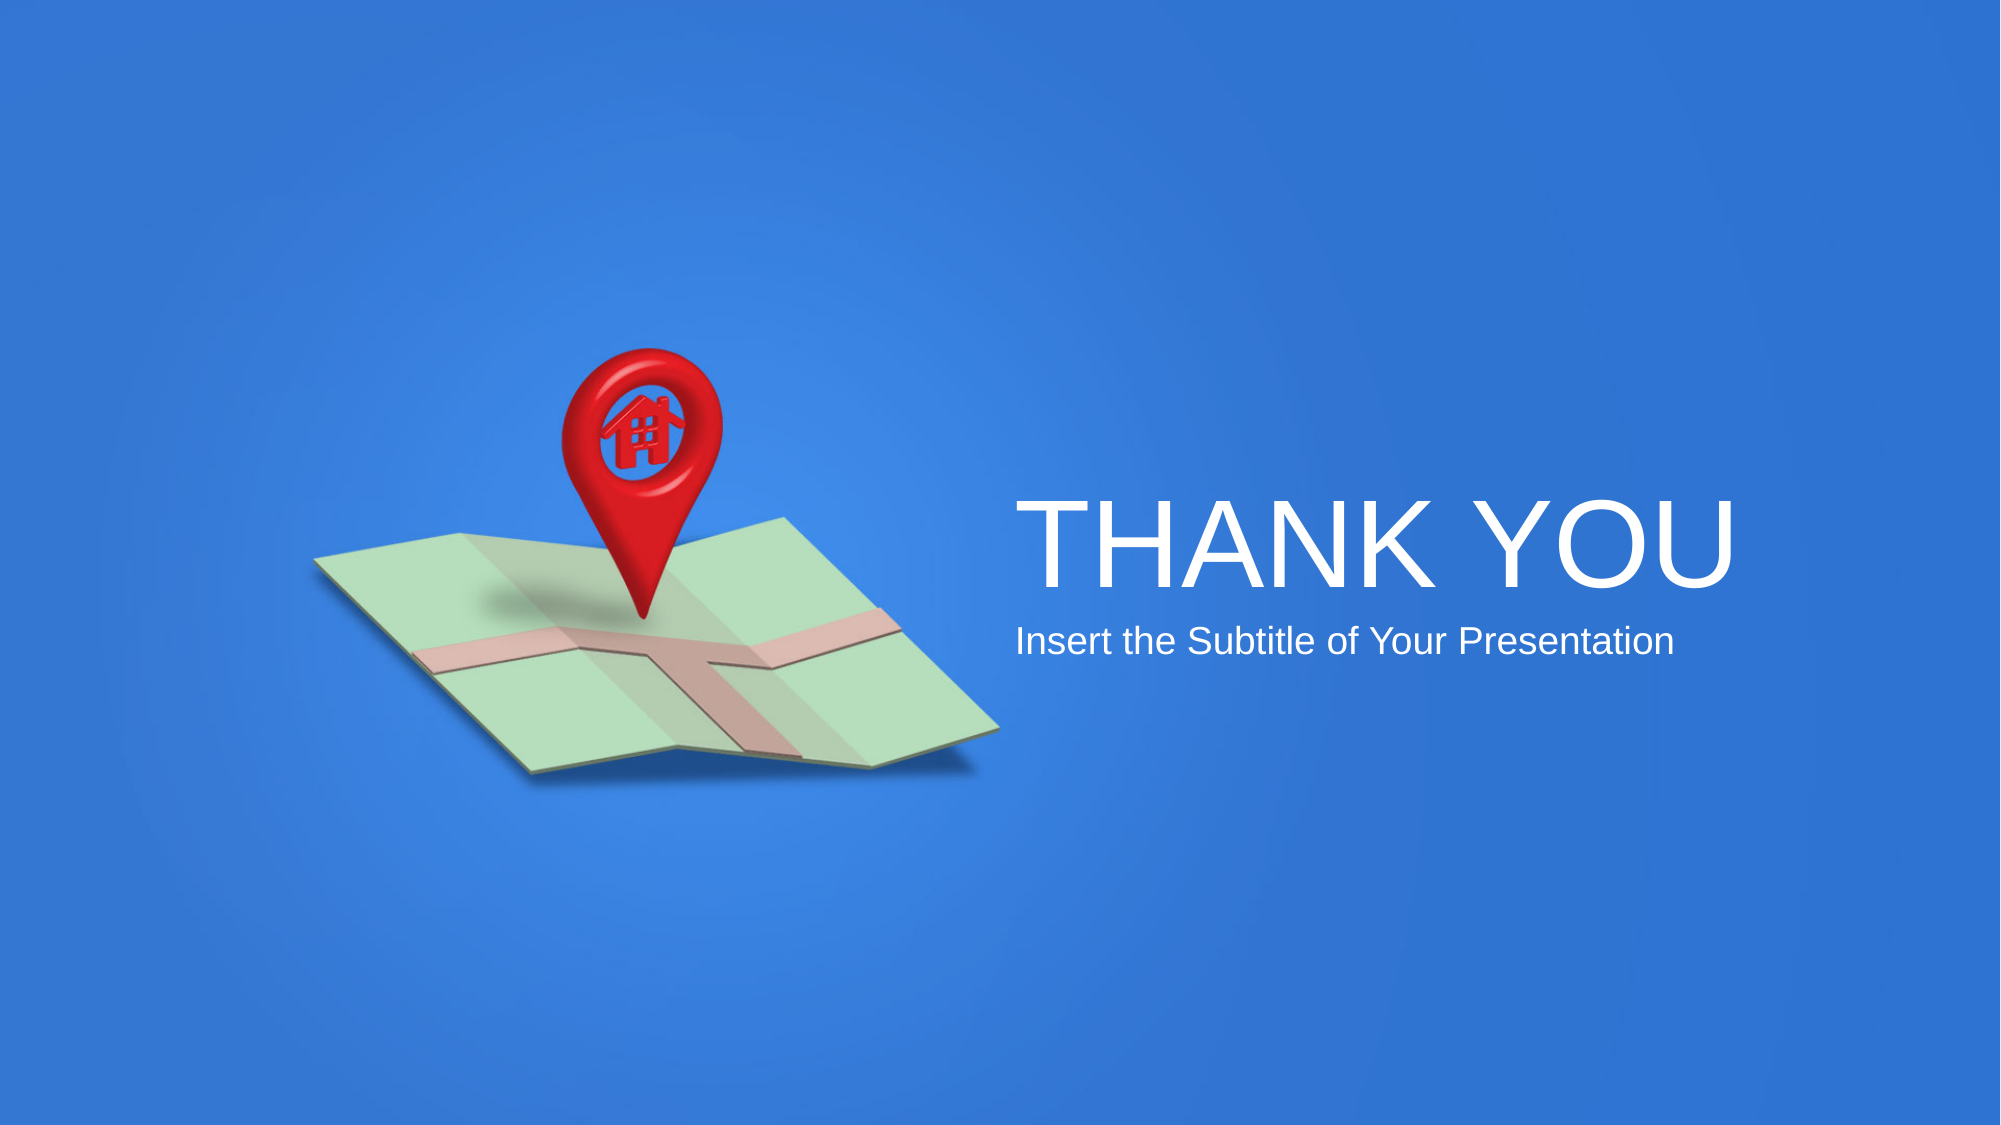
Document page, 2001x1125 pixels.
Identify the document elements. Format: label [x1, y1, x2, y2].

text_box [999, 454, 2000, 671]
picture [0, 0, 2001, 1125]
